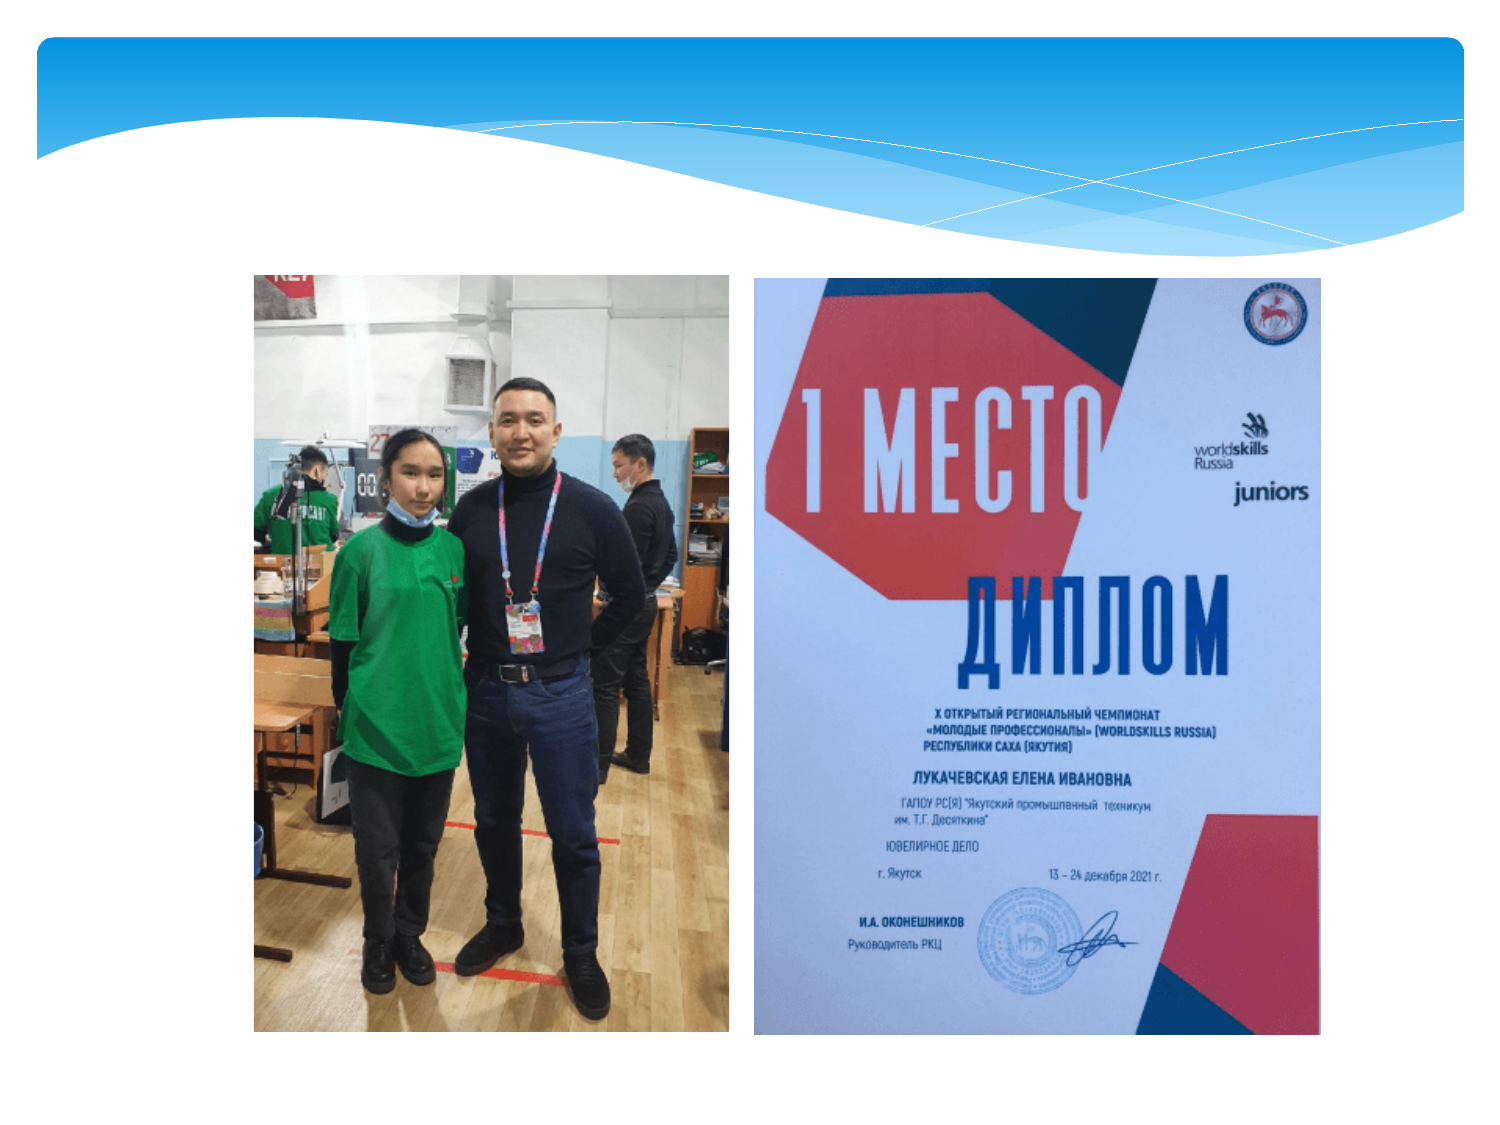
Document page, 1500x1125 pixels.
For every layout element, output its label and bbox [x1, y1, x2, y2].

picture [753, 278, 1322, 1036]
picture [253, 275, 730, 1032]
